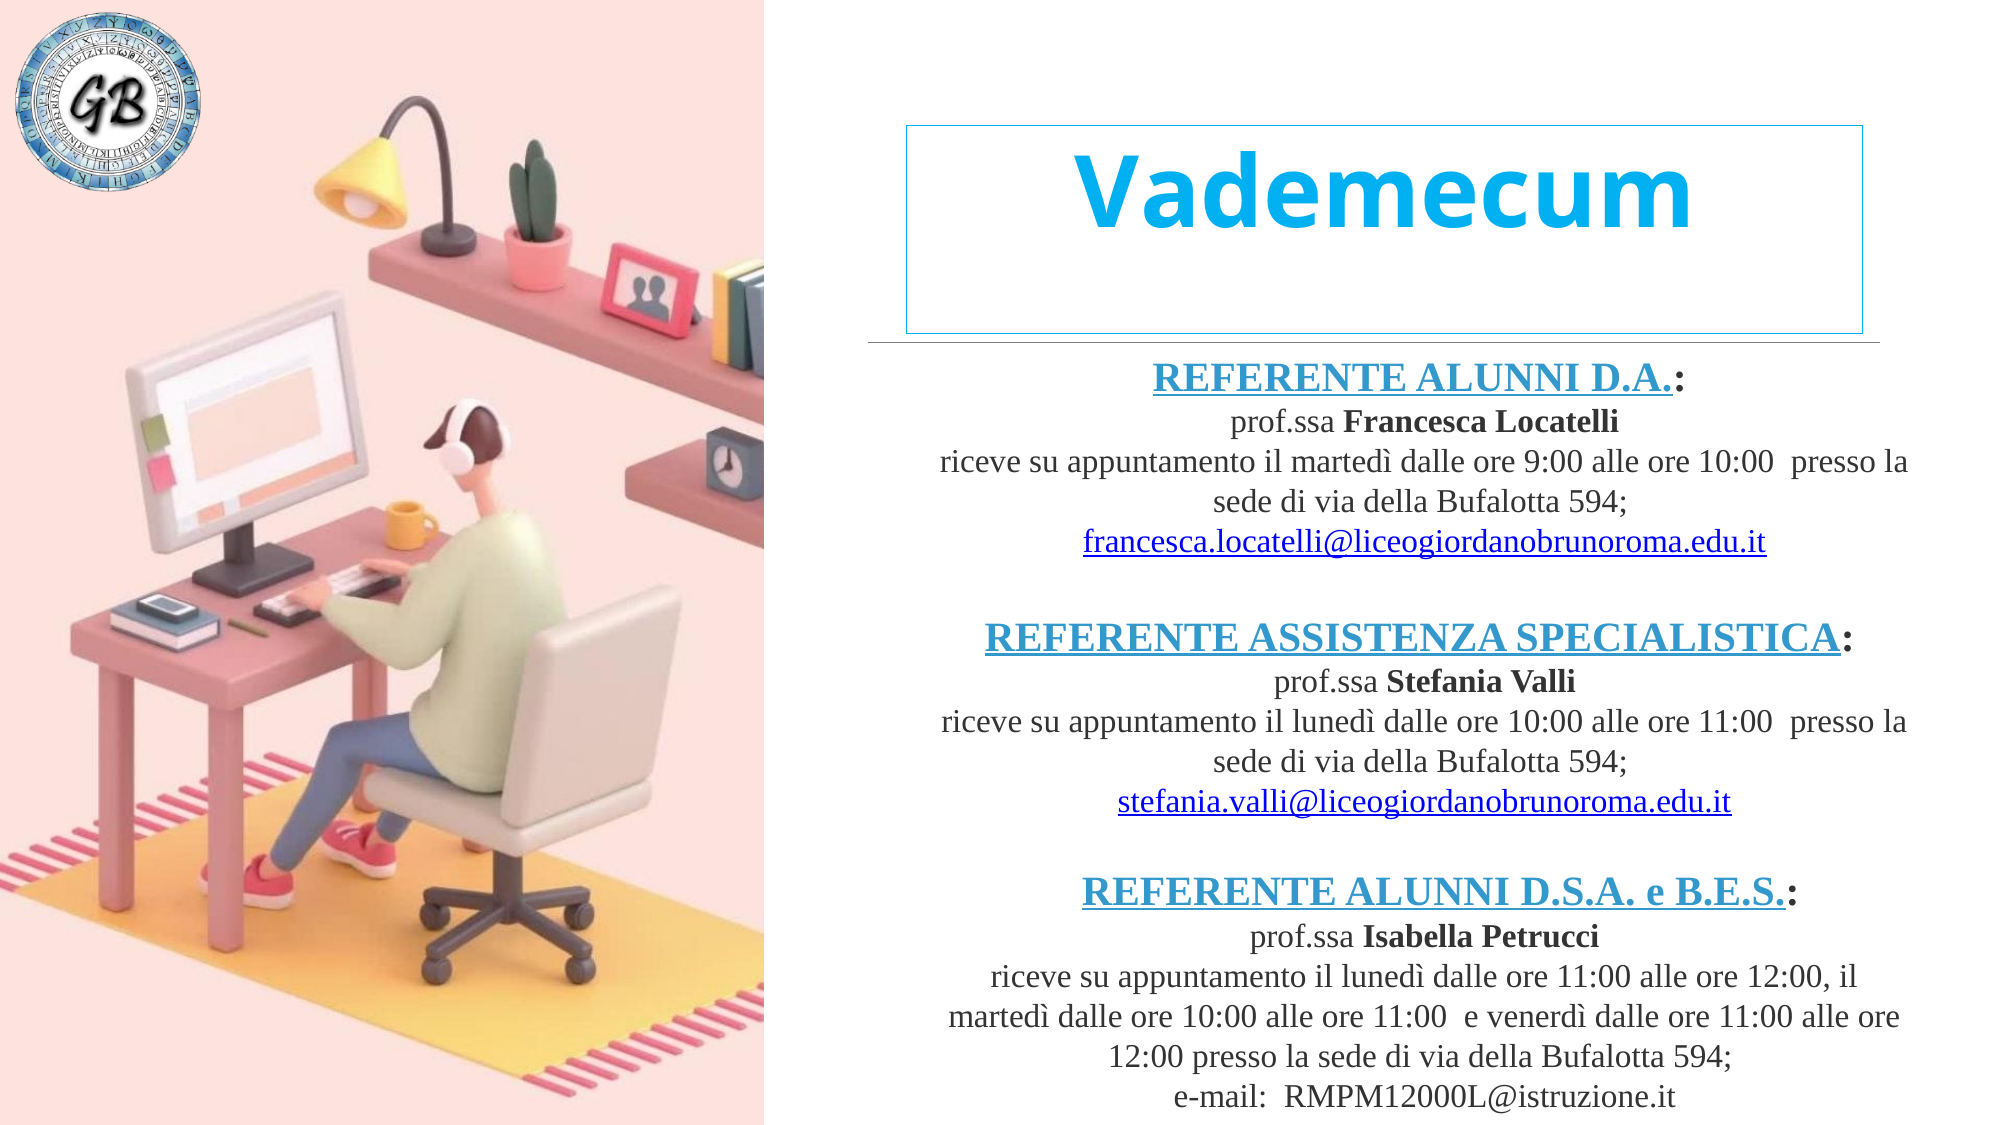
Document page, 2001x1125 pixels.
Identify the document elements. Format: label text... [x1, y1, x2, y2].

text_box REFERENTE ALUNNI D.A.: prof.ssa Francesca Locatelli riceve su appuntamento il martedì dalle ore 9:00 alle ore 10:00 presso la sede di via della Bufalotta 594; francesca.locatelli@liceogiordanobrunoroma.edu.it REFERENTE ASSISTENZA SPECIALISTICA: prof.ssa Stefania Valli riceve su appuntamento il lunedì dalle ore 10:00 alle ore 11:00 presso la sede di via della Bufalotta 594; stefania.valli@liceogiordanobrunoroma.edu.it REFERENTE ALUNNI D.S.A. e B.E.S.: prof.ssa Isabella Petrucci riceve su appuntamento il lunedì dalle ore 11:00 alle ore 12:00, il martedì dalle ore 10:00 alle ore 11:00 e venerdì dalle ore 11:00 alle ore 12:00 presso la sede di via della Bufalotta 594; e-mail: RMPM12000L@istruzione.it [924, 342, 1925, 1121]
picture [0, 0, 764, 1125]
title Vademecum [906, 125, 1863, 334]
